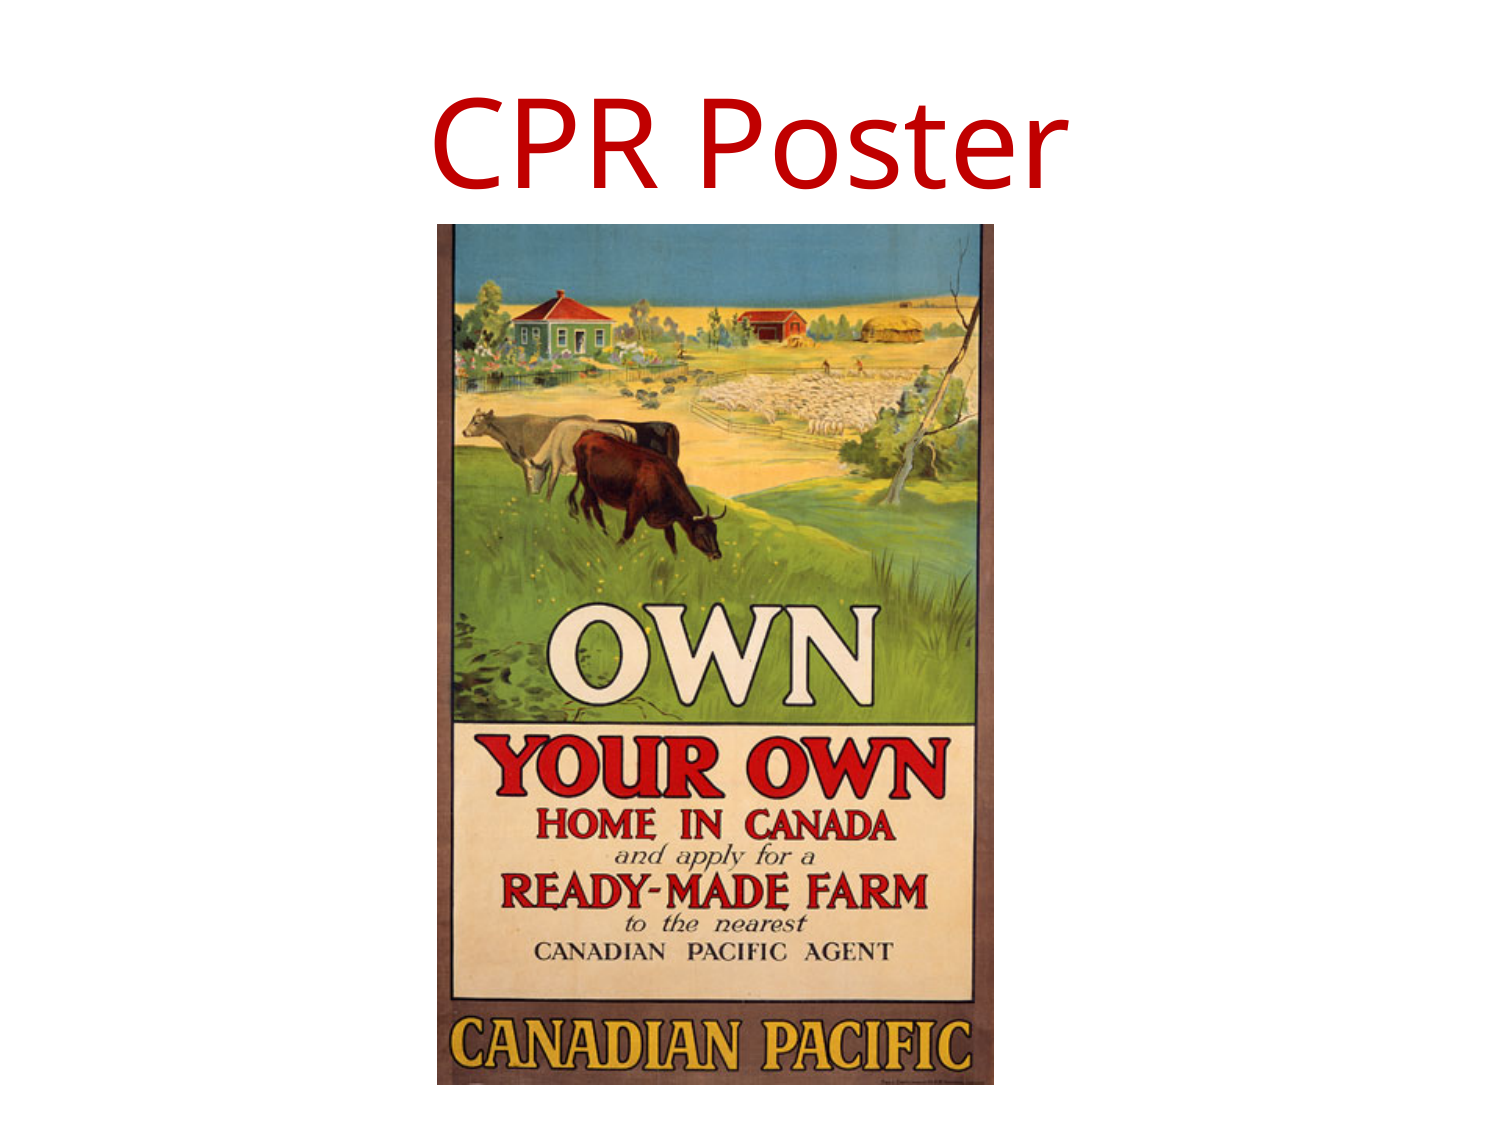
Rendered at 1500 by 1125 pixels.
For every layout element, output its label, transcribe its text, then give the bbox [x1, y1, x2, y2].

picture [437, 224, 994, 1085]
title CPR Poster [75, 45, 1425, 233]
